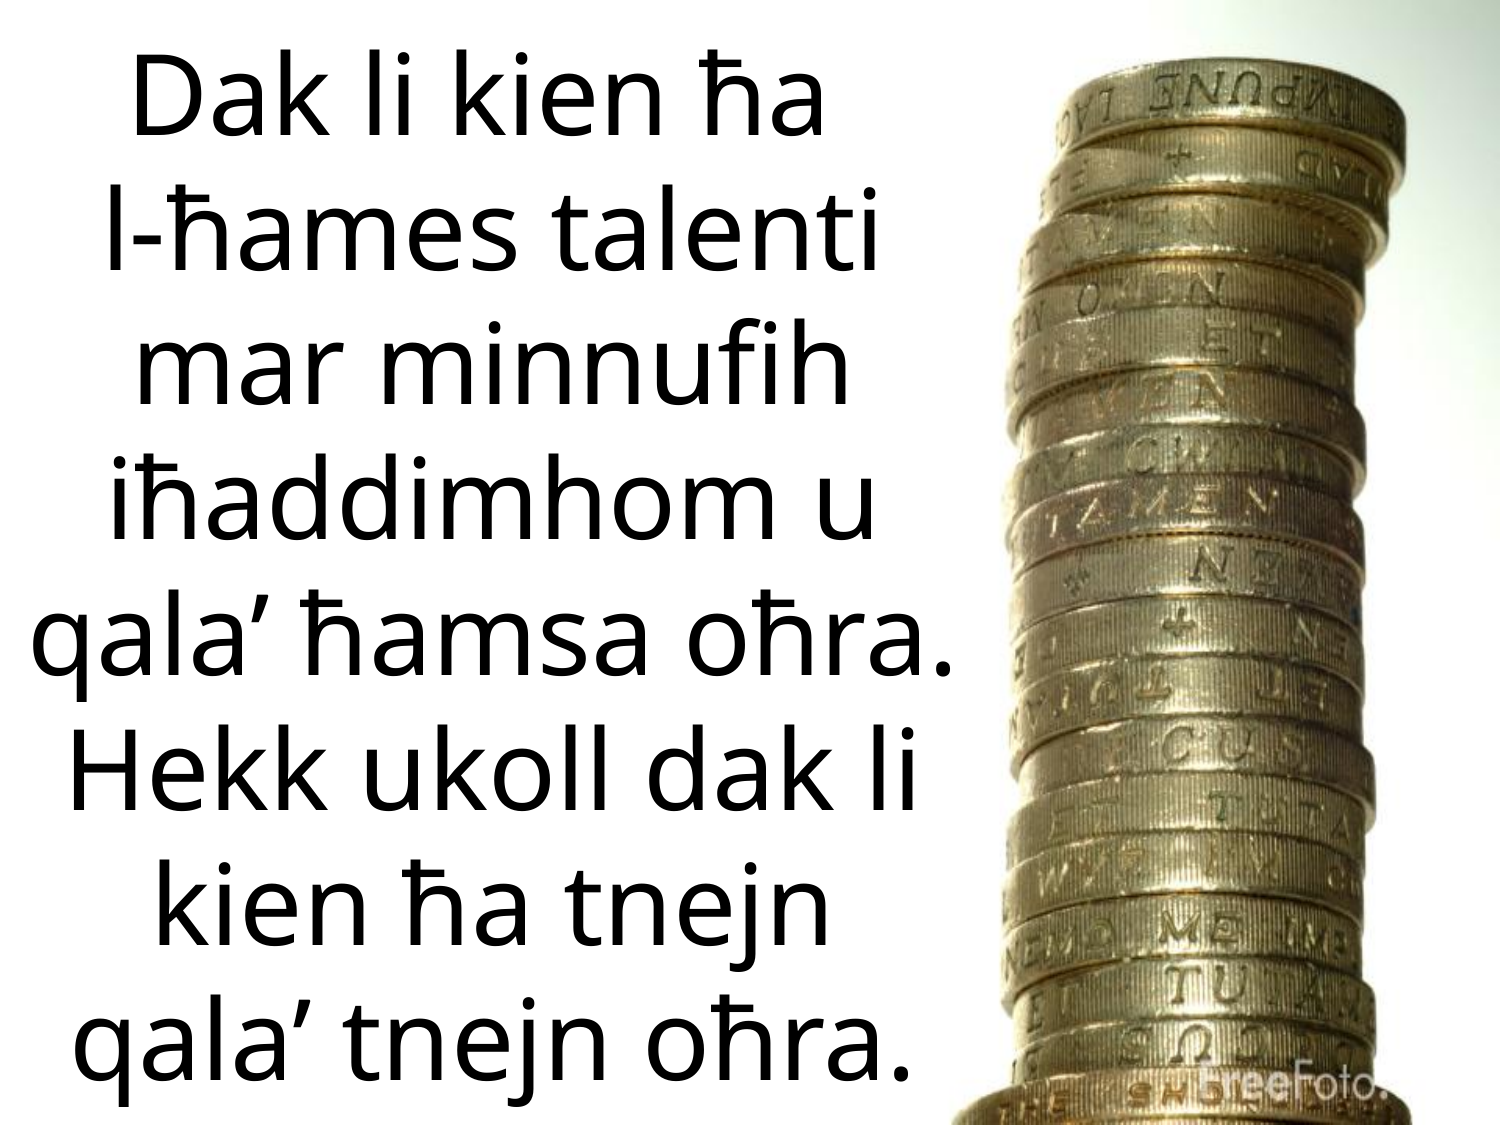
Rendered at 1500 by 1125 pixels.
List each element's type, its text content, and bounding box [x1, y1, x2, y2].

list Dak li kien ħa l-ħames talenti mar minnufih iħaddimhom u qala’ ħamsa oħra. Hekk ukoll dak li kien ħa tnejn qala’ tnejn oħra. [11, 0, 872, 1125]
picture [874, 0, 1500, 1125]
